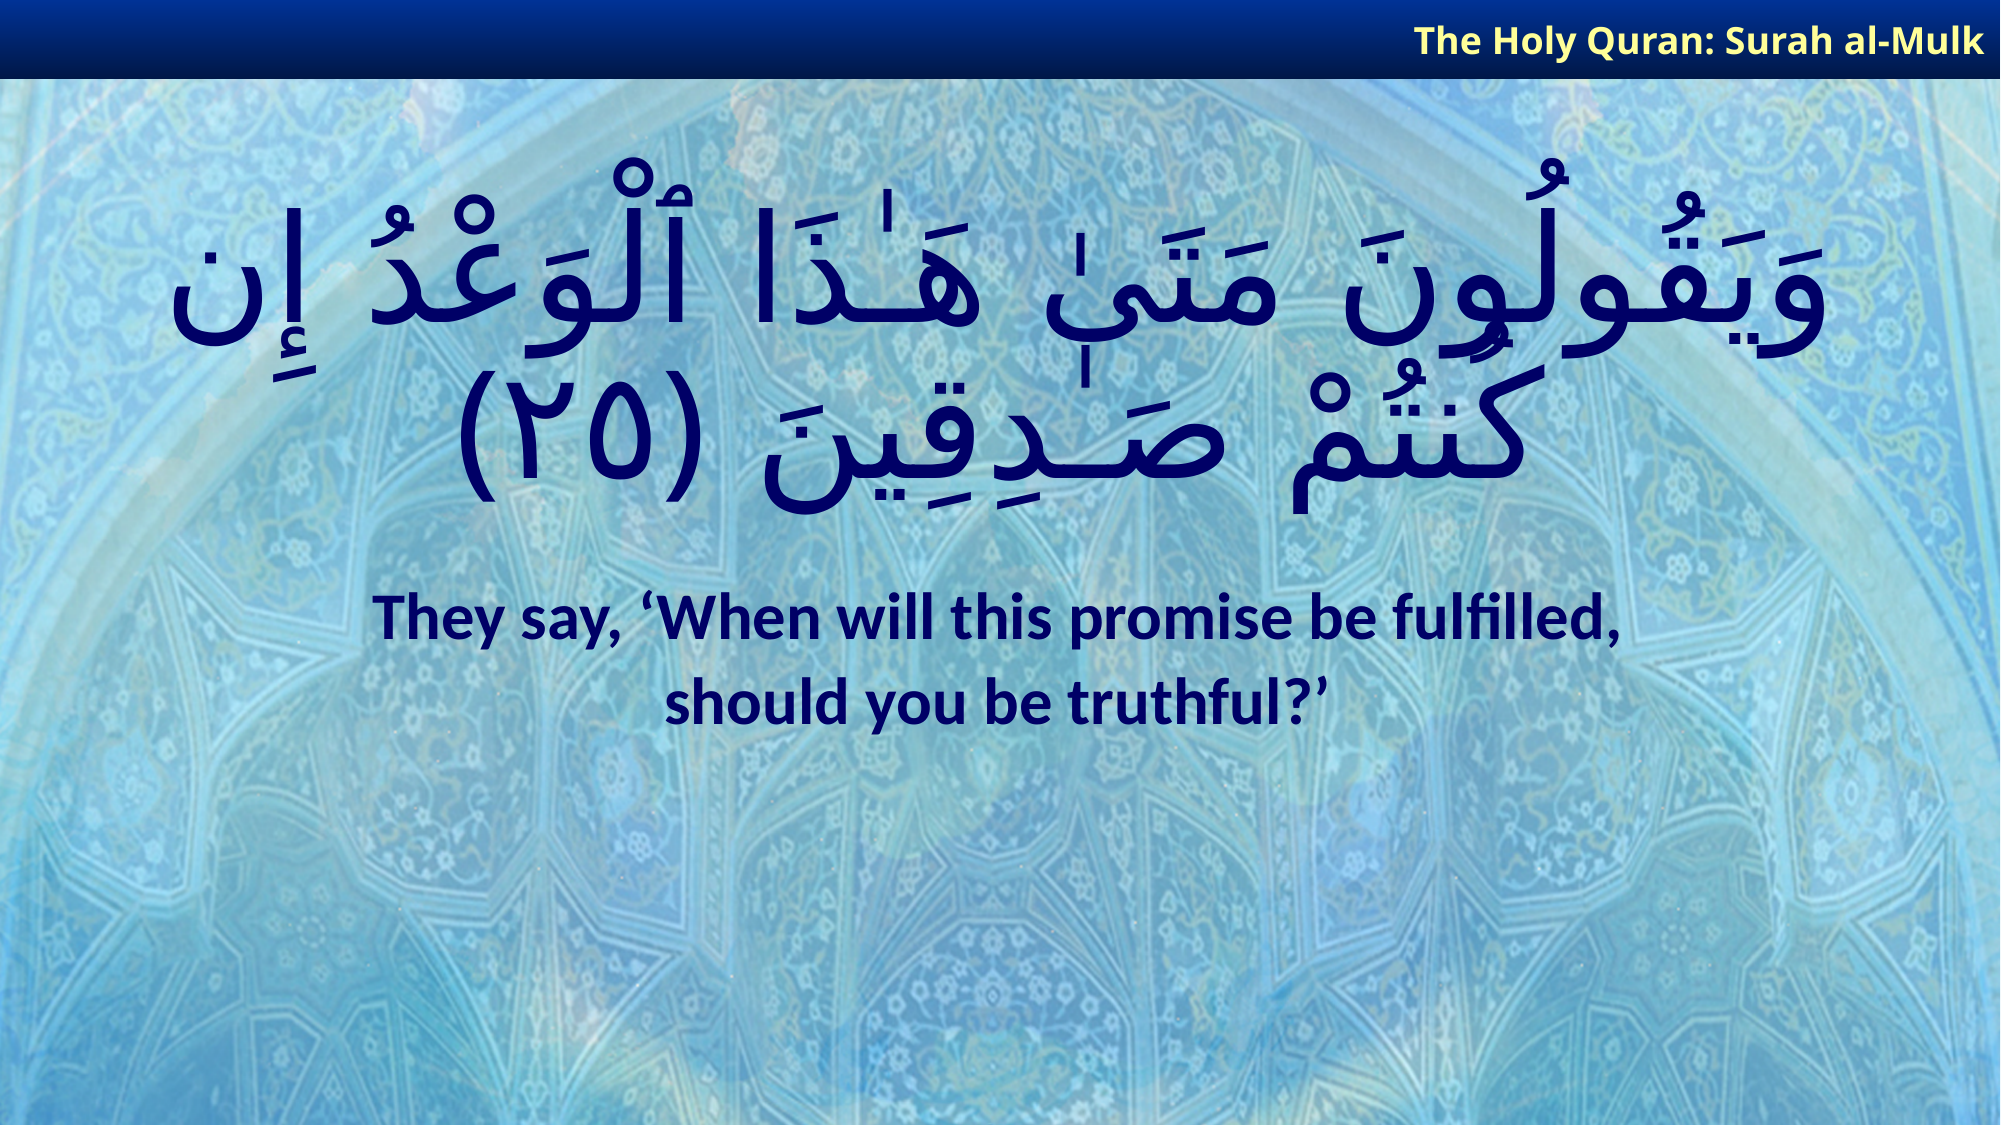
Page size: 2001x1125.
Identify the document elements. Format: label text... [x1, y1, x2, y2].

text_box The Holy Quran: Surah al-Mulk [0, 0, 2000, 79]
title وَيَقُولُونَ مَتَىٰ هَـٰذَا ٱلْوَعْدُ إِن كُنتُمْ صَـٰدِقِينَ ﴿٢٥﴾ [0, 231, 2000, 473]
picture [0, 0, 2001, 1125]
subtitle They say, ‘When will this promise be fulfilled, should you be truthful?’ [7, 574, 1989, 862]
